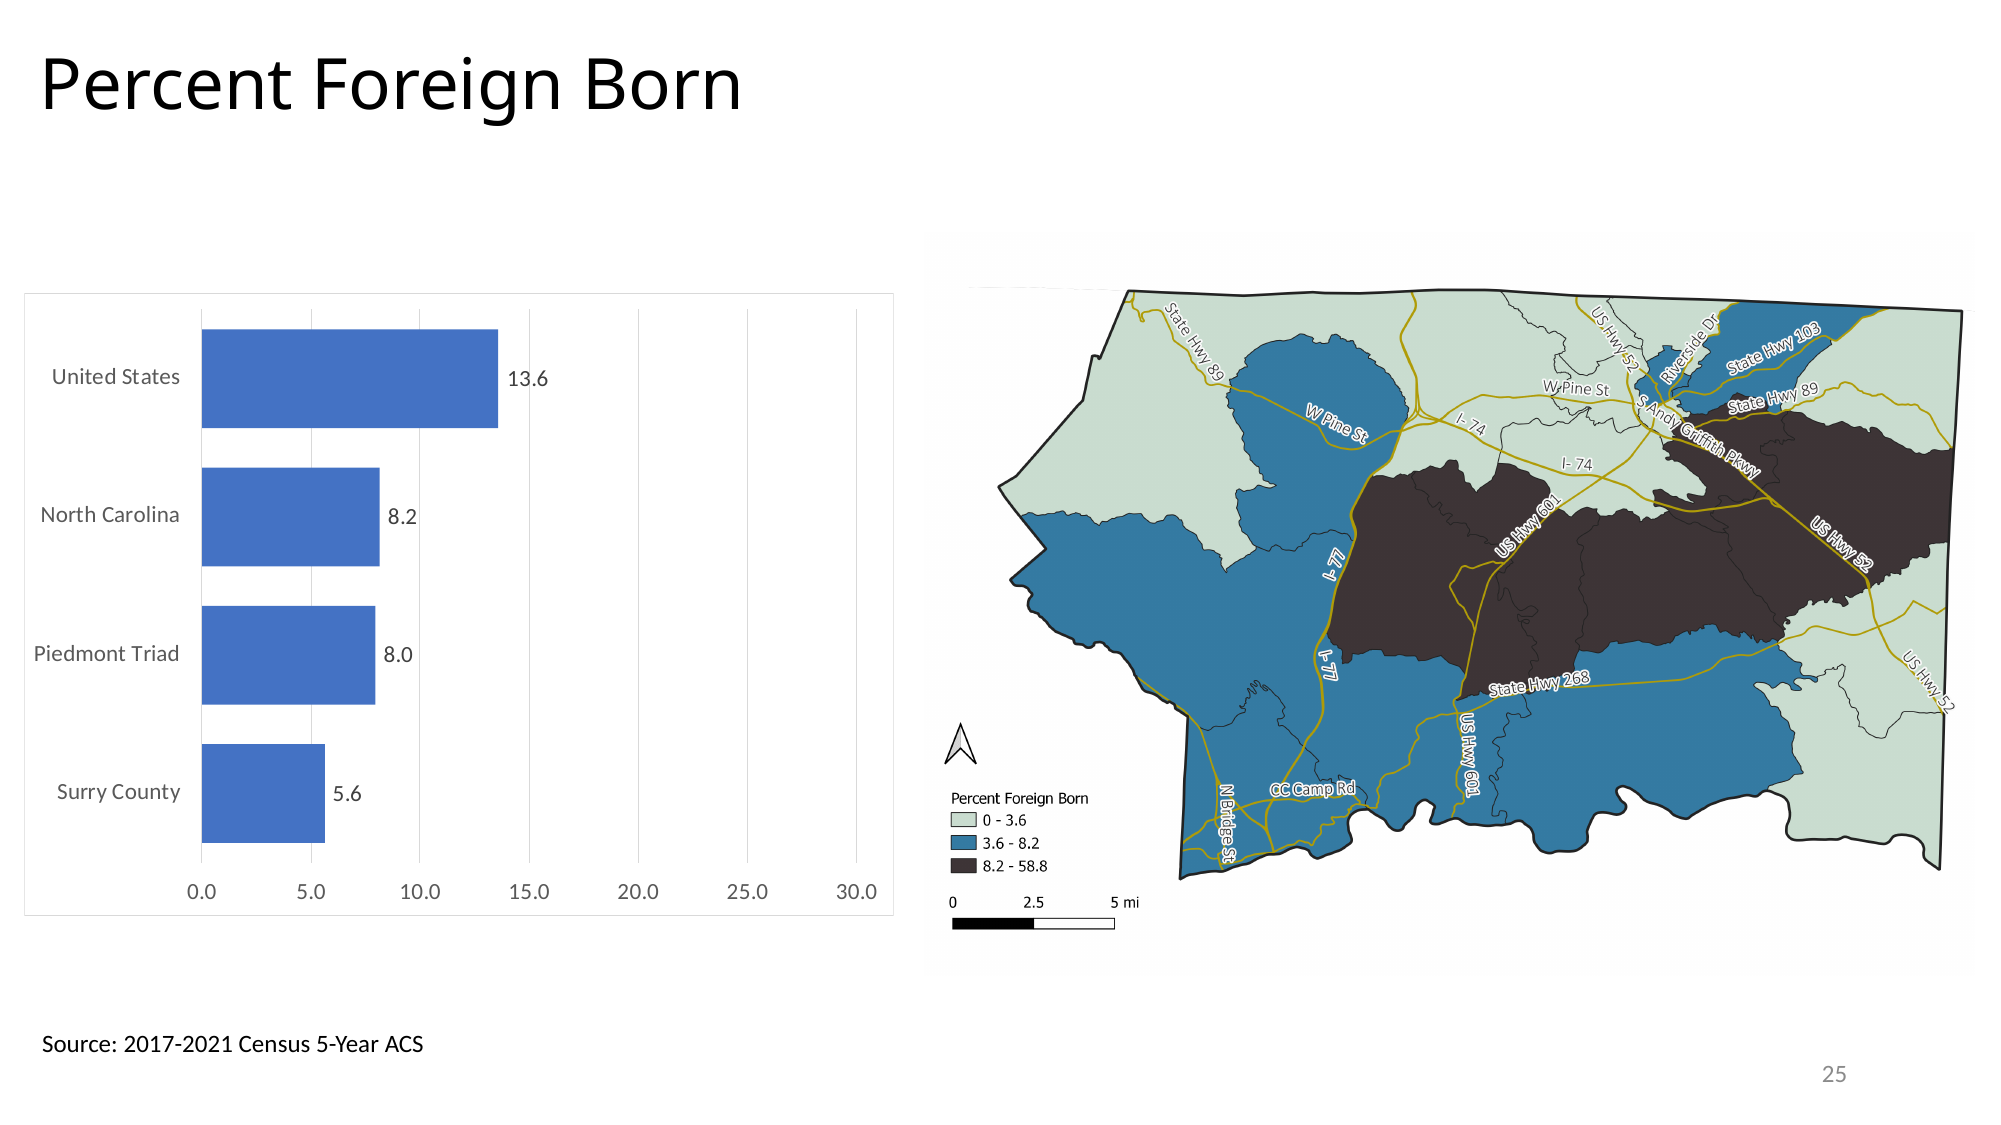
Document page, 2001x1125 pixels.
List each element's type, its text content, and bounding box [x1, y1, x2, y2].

text_box Source: 2017-2021 Census 5-Year ACS [27, 1020, 440, 1065]
picture [23, 292, 894, 916]
slide_number 25 [1412, 1042, 1863, 1103]
title Percent Foreign Born [24, 5, 1737, 169]
picture [924, 232, 1975, 976]
